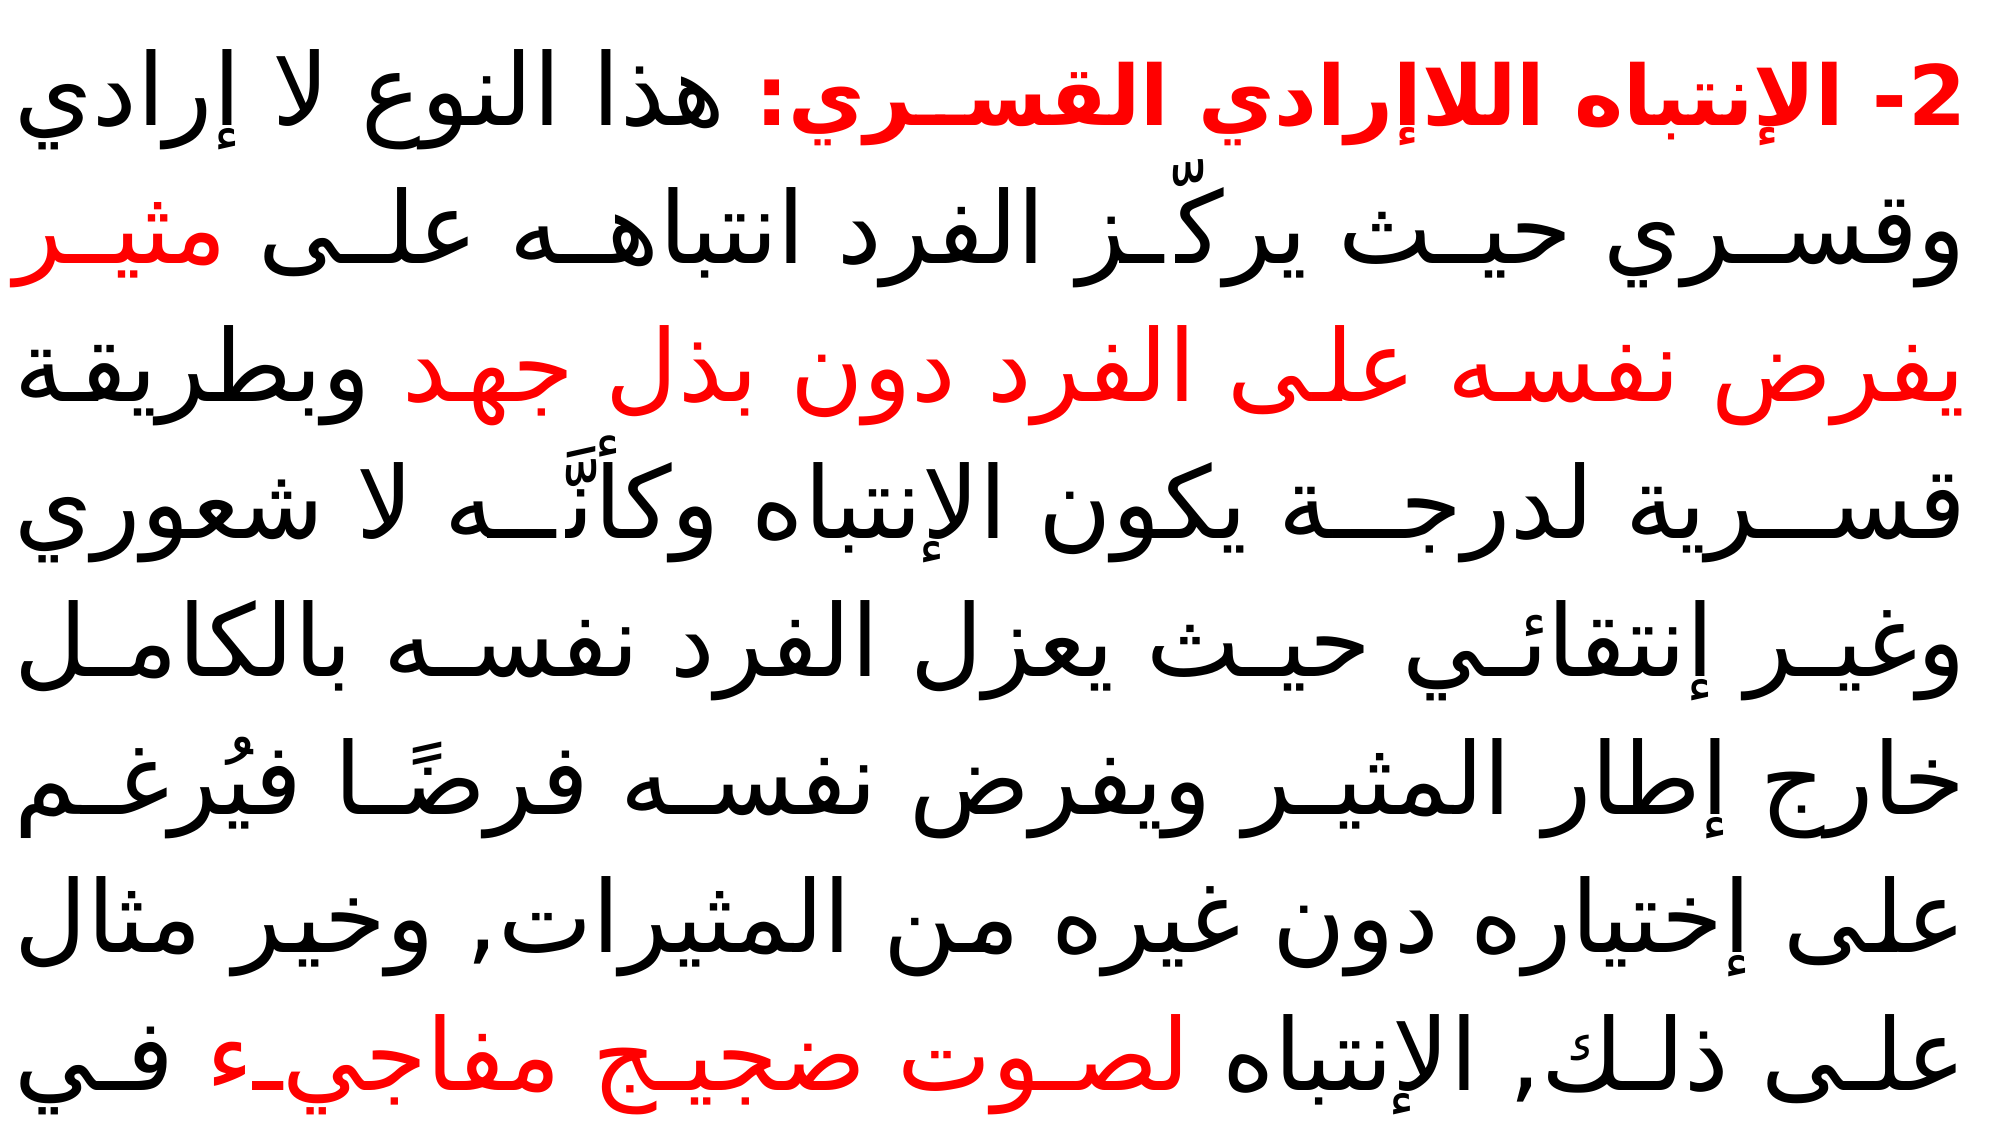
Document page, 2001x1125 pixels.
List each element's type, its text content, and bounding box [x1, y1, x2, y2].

text_box 2- الإنتباه اللاإرادي القسري: هذا النوع لا إرادي وقسري حيث يركّز الفرد انتباهه على مثير يفرض نفسه على الفرد دون بذل جهد وبطريقة قسرية لدرجة يكون الإنتباه وكأنَّه لا شعوري وغير إنتقائي حيث يعزل الفرد نفسه بالكامل خارج إطار المثير ويفرض نفسه فرضًا فيُرغم على إختياره دون غيره من المثيرات, وخير مثال على ذلك, الإنتباه لصوت ضجيج مفاجيء في منتصف الليل أو الإنتباه لضوء خاطف, أو ألم شديد في أحد أعضاء الجسم. [0, 0, 1981, 1125]
